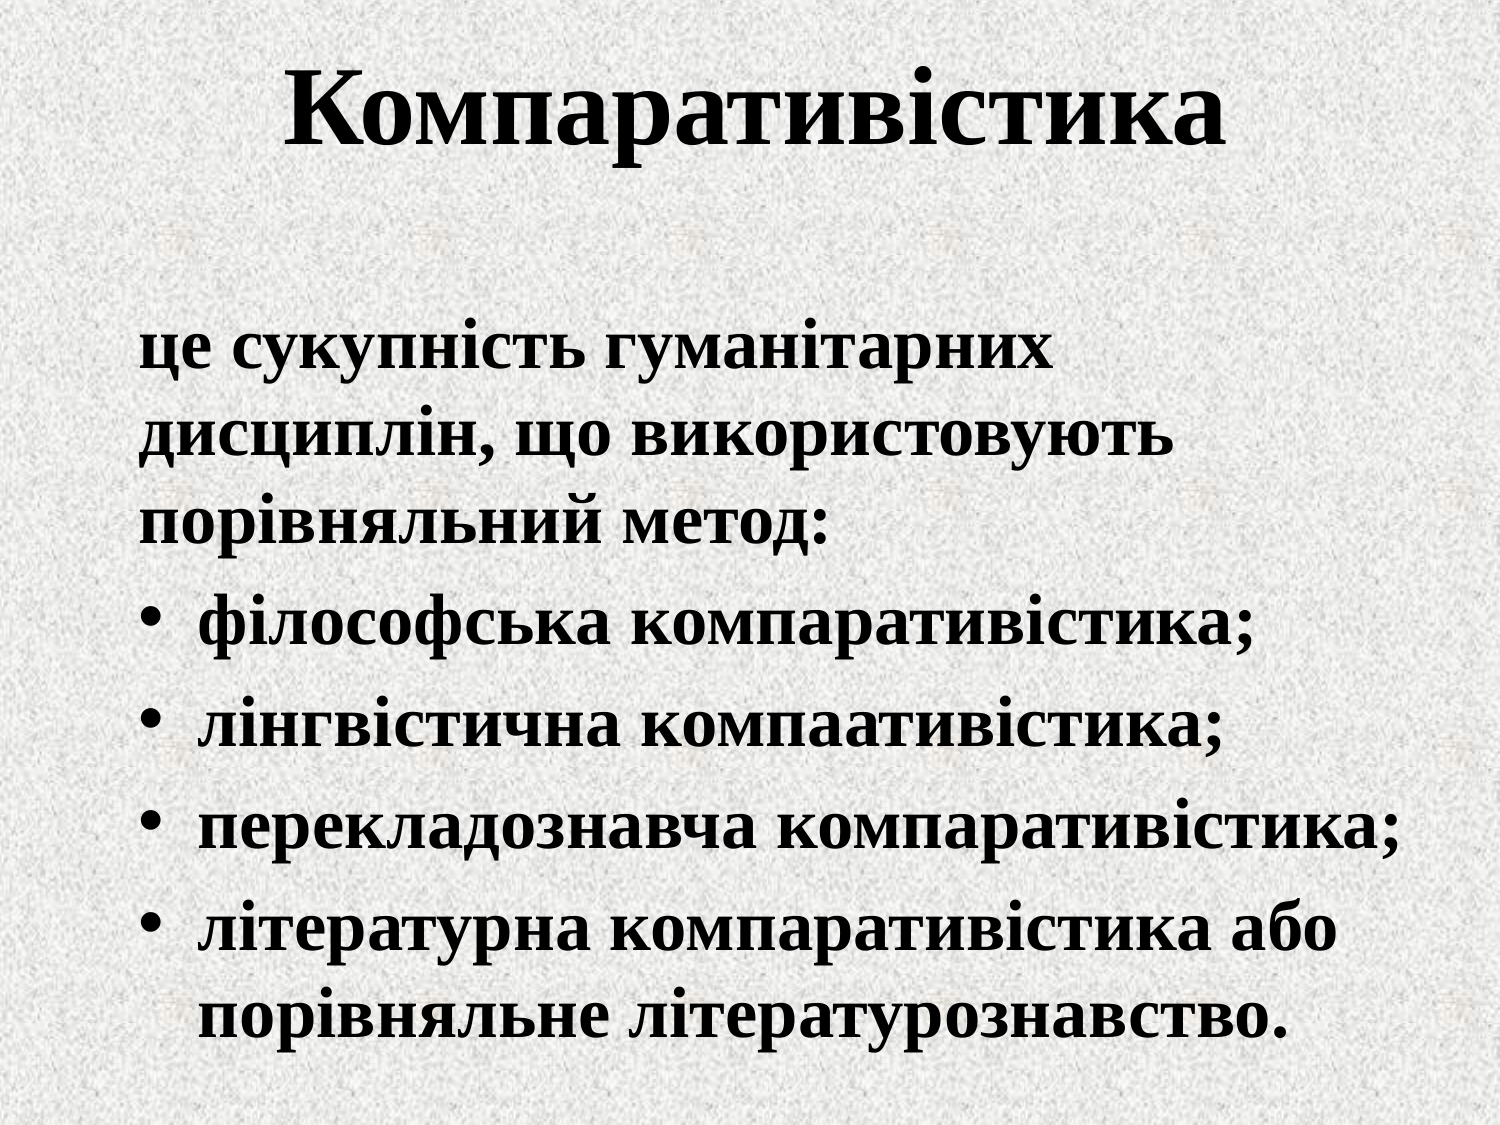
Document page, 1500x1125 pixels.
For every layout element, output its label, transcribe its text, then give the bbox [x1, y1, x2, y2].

title Компаративістика [41, 101, 1471, 232]
picture [0, 0, 1500, 1125]
list це сукупність гуманітарних дисциплін, що використовують порівняльний метод: філософська компаративістика; лінгвістична компаативістика; перекладознавча компаративістика; літературна компаративістика або порівняльне літературознавство. [123, 196, 1425, 1071]
